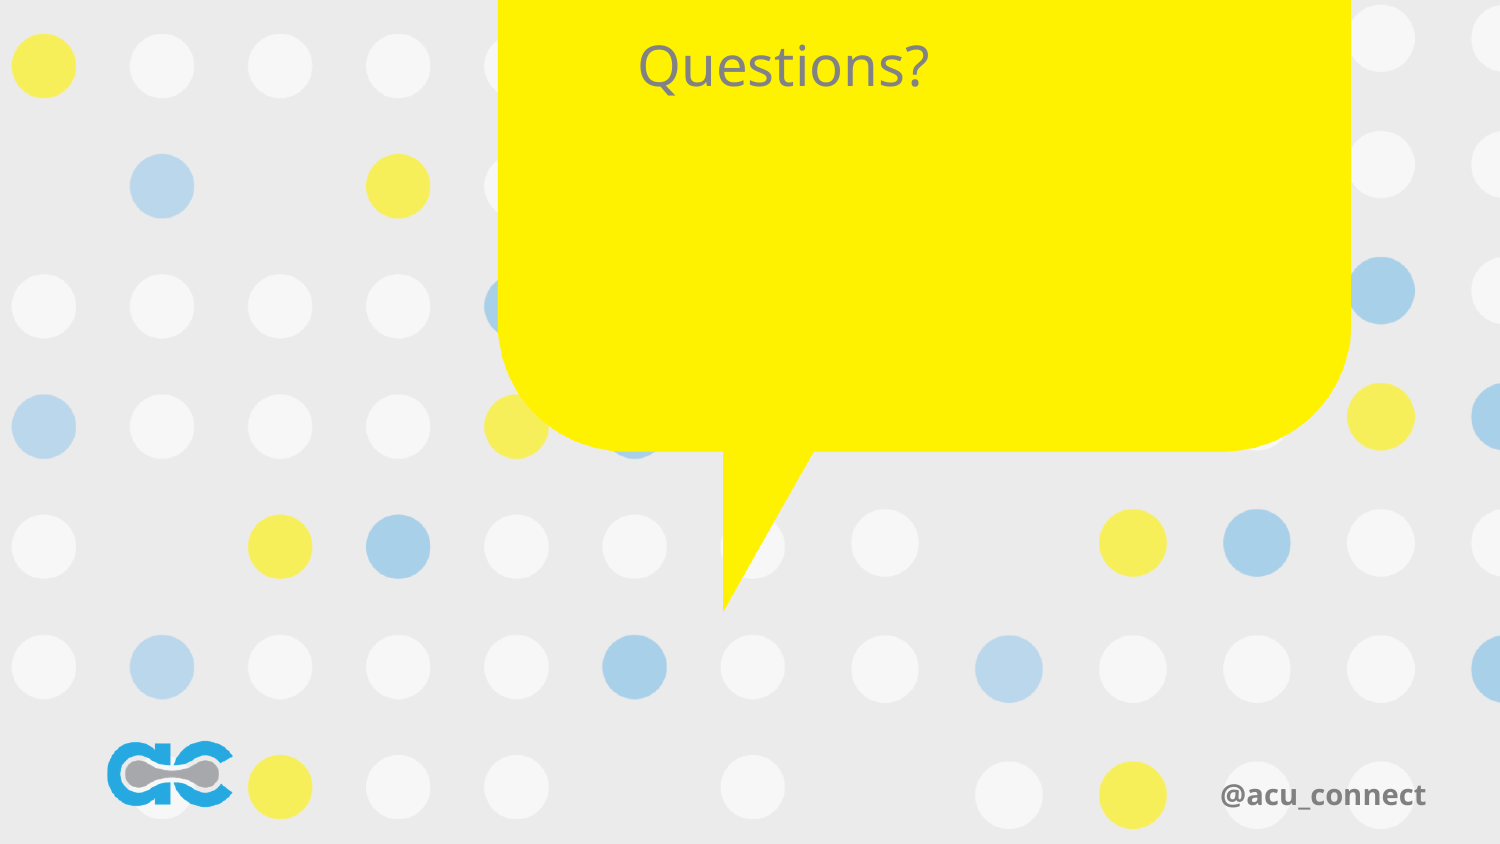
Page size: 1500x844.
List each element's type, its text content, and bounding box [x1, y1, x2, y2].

picture [0, 0, 1500, 844]
list Questions? [562, 31, 1291, 422]
